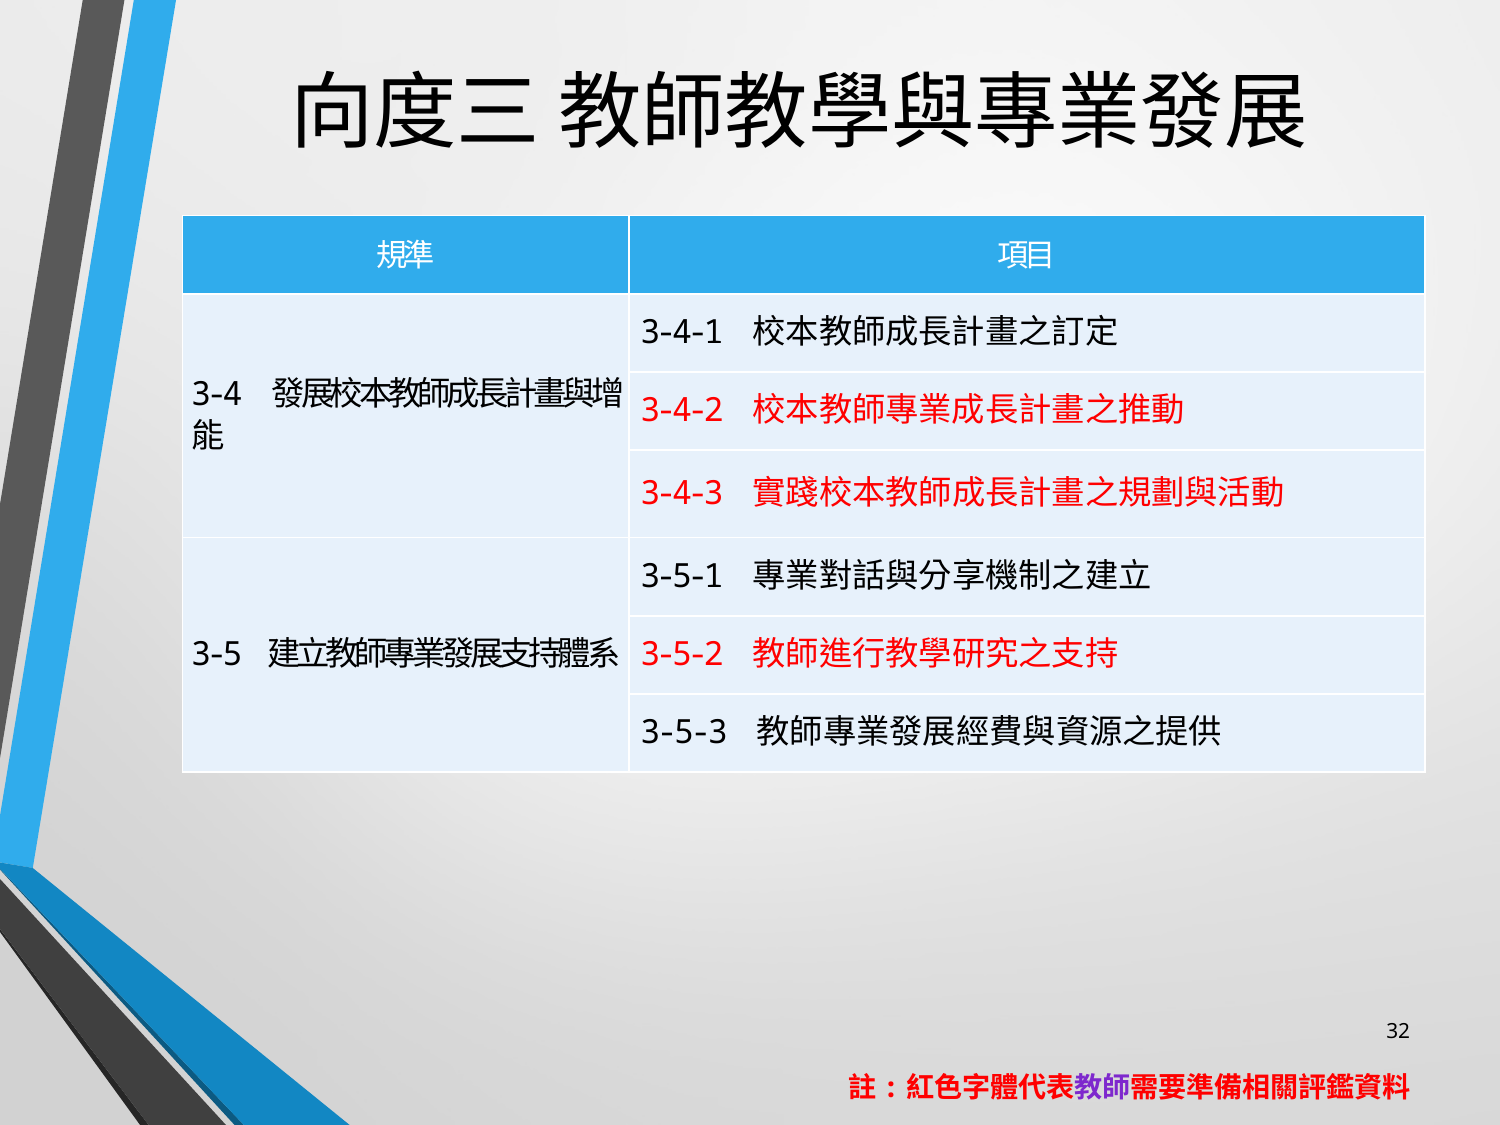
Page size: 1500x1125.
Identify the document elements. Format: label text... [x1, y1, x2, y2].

table_cell 3-5-2 教師進行教學研究之支持 [630, 617, 1424, 693]
table_cell 3-5-1 專業對話與分享機制之建立 [630, 538, 1424, 615]
title 向度三 教師教學與專業發展 [182, 0, 1416, 215]
table_cell 3-4-3 實踐校本教師成長計畫之規劃與活動 [630, 451, 1424, 537]
table_cell 3-5 建立教師專業發展支持體系 [183, 538, 628, 771]
slide_number 32 [1354, 1001, 1425, 1061]
table_cell 3-4-1 校本教師成長計畫之訂定 [630, 295, 1424, 371]
table_cell 3-4-2 校本教師專業成長計畫之推動 [630, 373, 1424, 449]
text_box 註:紅色字體代表教師需要準備相關評鑑資料 [414, 1061, 1425, 1111]
table_cell 3-5-3 教師專業發展經費與資源之提供 [630, 695, 1424, 771]
table_cell 3-4 發展校本教師成長計畫與增能 [183, 295, 628, 537]
table_header 項目 [630, 216, 1424, 293]
table_header 規準 [183, 216, 628, 293]
